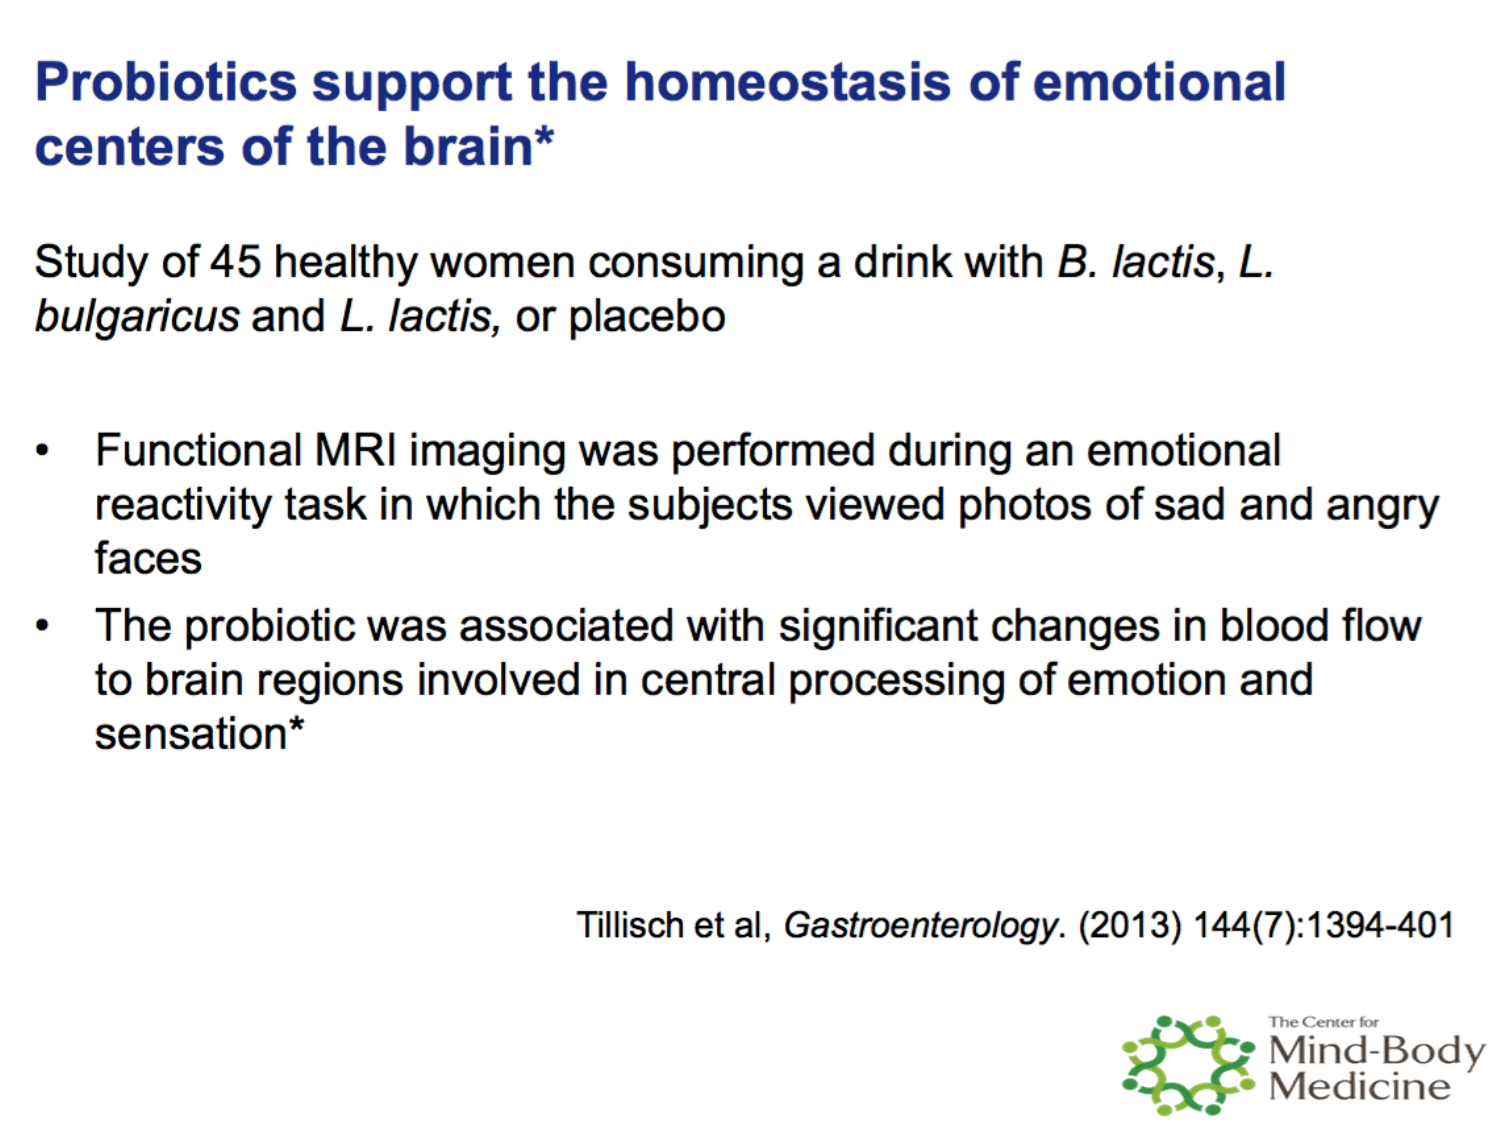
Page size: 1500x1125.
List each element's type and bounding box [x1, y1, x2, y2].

picture [1119, 1013, 1487, 1119]
picture [0, 44, 1500, 960]
